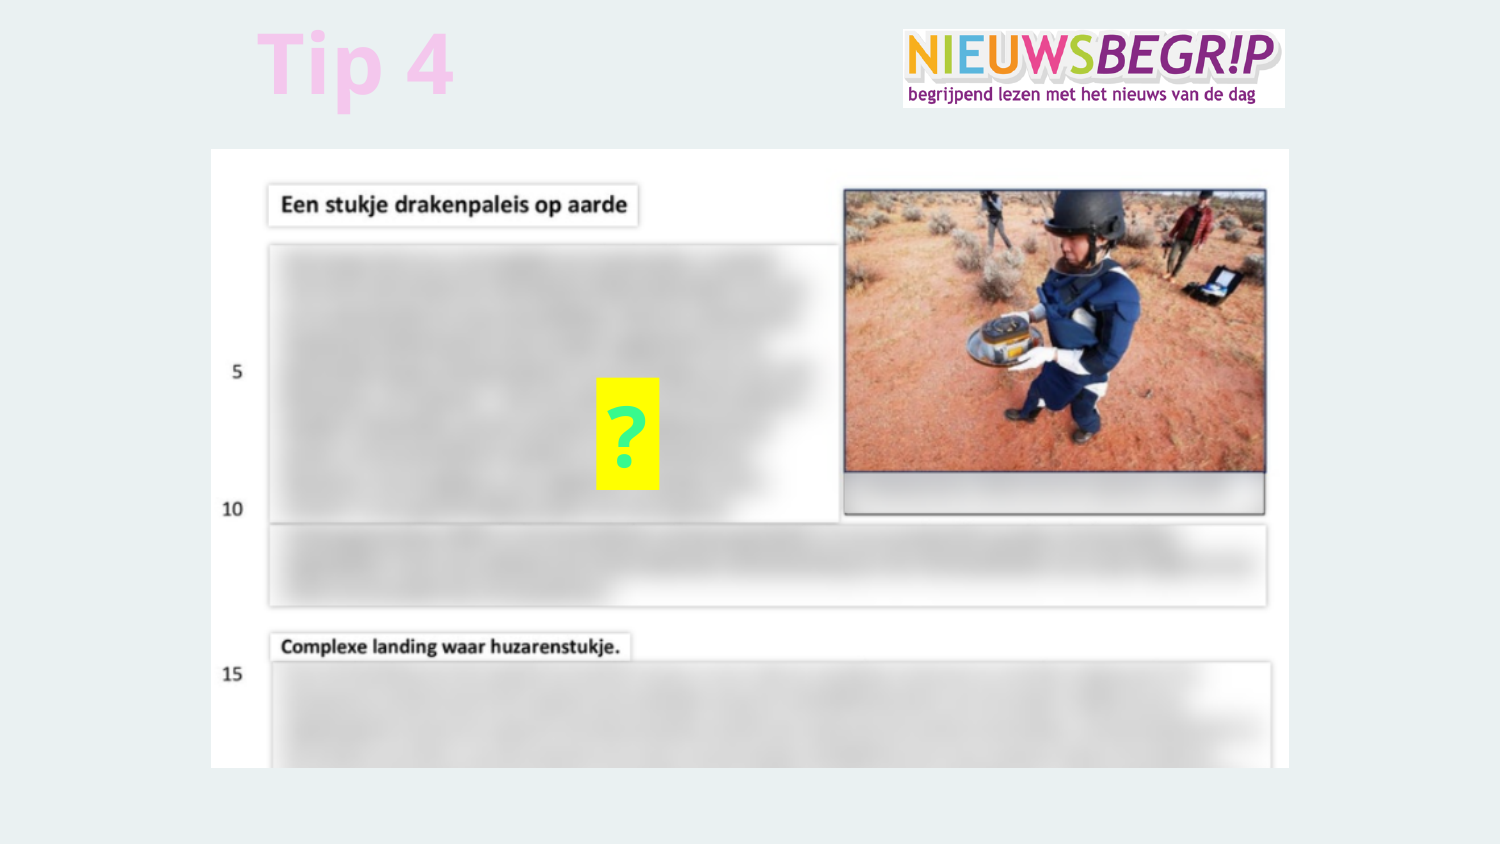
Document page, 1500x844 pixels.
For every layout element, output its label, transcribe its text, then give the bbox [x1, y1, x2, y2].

title Tip 4 [226, 0, 486, 117]
picture [903, 29, 1285, 108]
picture [211, 149, 1289, 768]
